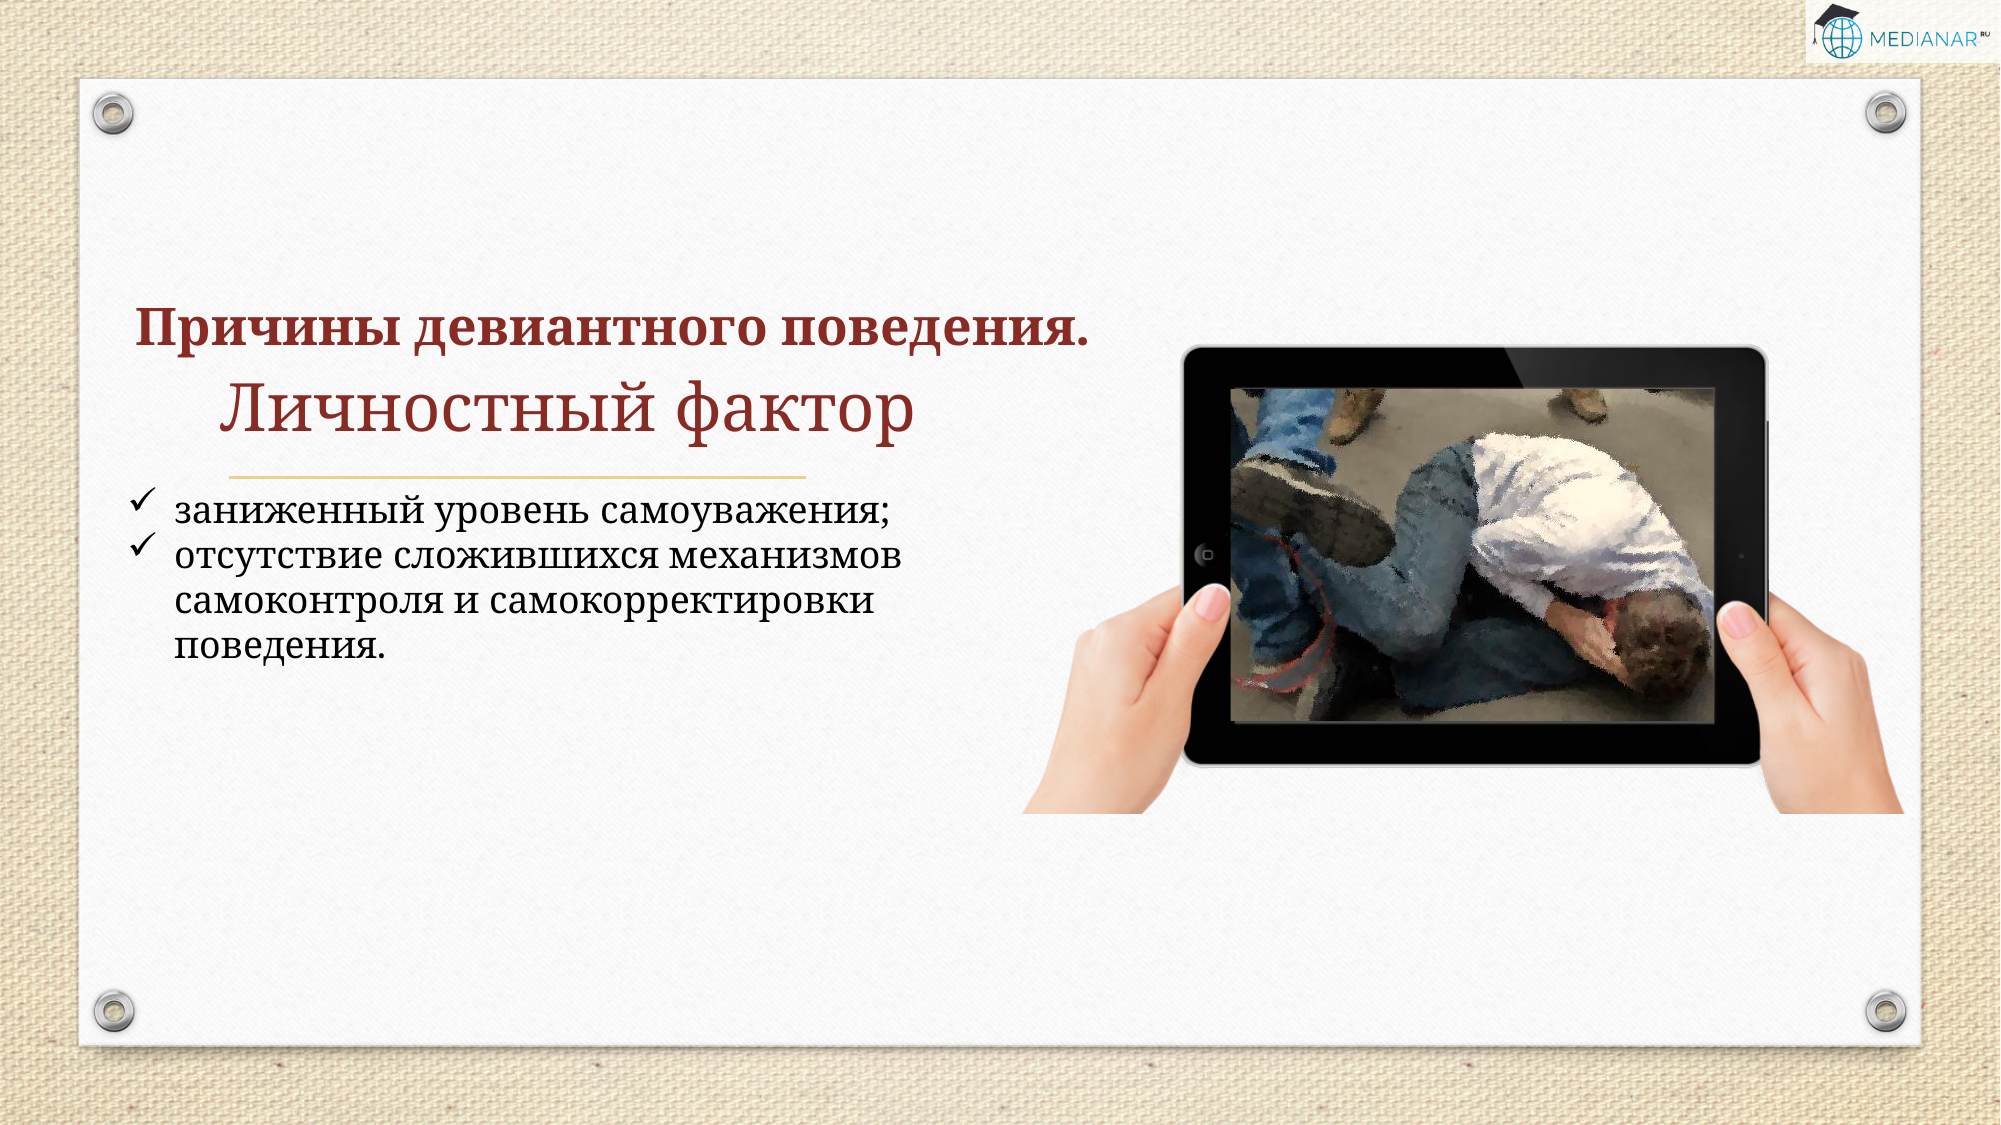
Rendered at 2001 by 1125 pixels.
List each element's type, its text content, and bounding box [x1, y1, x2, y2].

text_box заниженный уровень самоуважения; отсутствие сложившихся механизмов самоконтроля и самокорректировки поведения. [112, 478, 1012, 718]
picture [0, 0, 2001, 1125]
text_box Причины девиантного поведения. [81, 250, 1148, 364]
title Личностный фактор [99, 364, 1012, 453]
